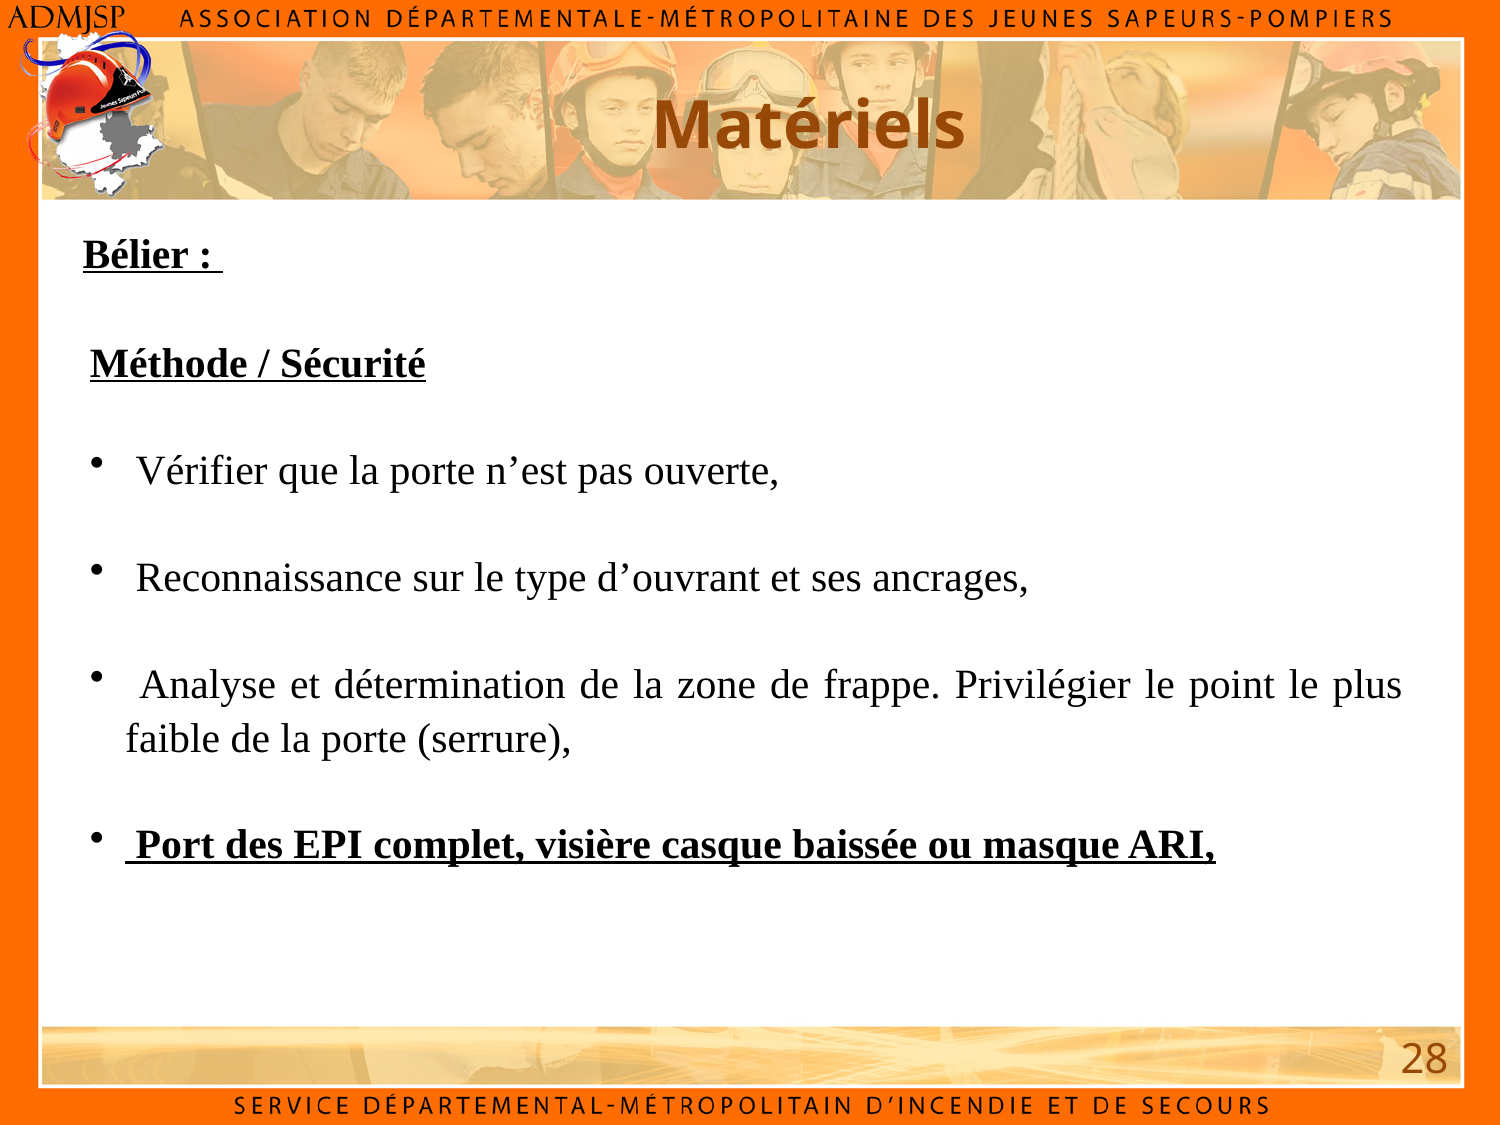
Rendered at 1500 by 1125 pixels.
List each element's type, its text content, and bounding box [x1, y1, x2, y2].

text_box 28 [1113, 1029, 1464, 1090]
text_box Méthode / Sécurité Vérifier que la porte n’est pas ouverte, Reconnaissance sur le type d’ouvrant et ses ancrages, Analyse et détermination de la zone de frappe. Privilégier le point le plus faible de la porte (serrure), Port des EPI complet, visière casque baissée ou masque ARI, [74, 324, 1419, 875]
picture [0, 0, 1500, 1125]
text_box Bélier : [67, 215, 1412, 285]
title Matériels [183, 45, 1454, 200]
